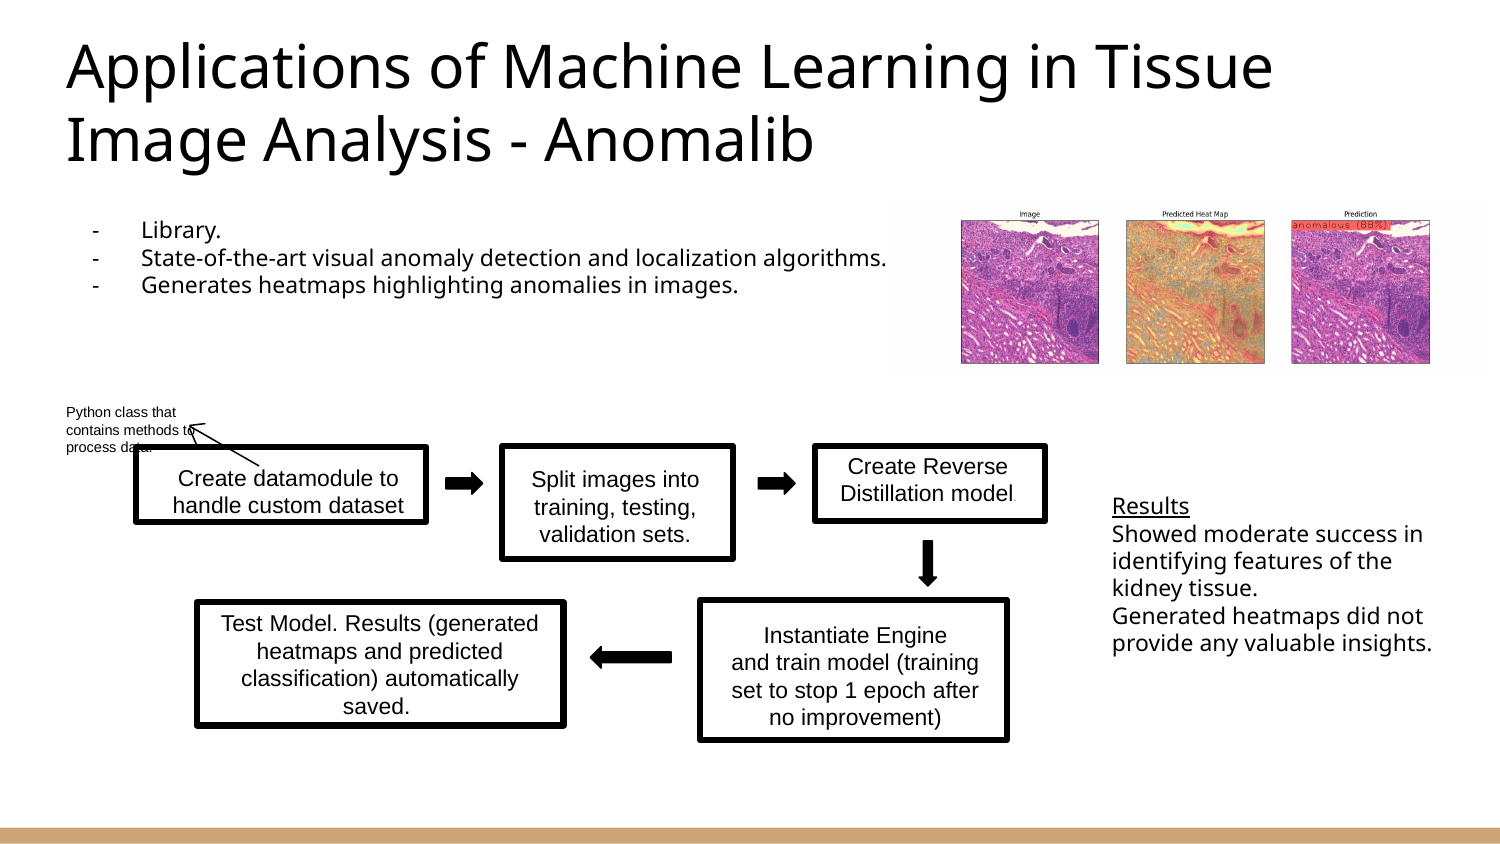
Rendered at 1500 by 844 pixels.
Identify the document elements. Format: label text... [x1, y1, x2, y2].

text_box Results Showed moderate success in identifying features of the kidney tissue. Generated heatmaps did not provide any valuable insights. [1096, 476, 1468, 829]
title Applications of Machine Learning in Tissue Image Analysis - Anomalib [51, 51, 1449, 189]
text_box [50, 387, 1046, 741]
list Library. State-of-the-art visual anomaly detection and localization algorithms. Generates heatmaps highlighting anomalies in images. [51, 200, 1468, 528]
picture [884, 200, 1491, 376]
